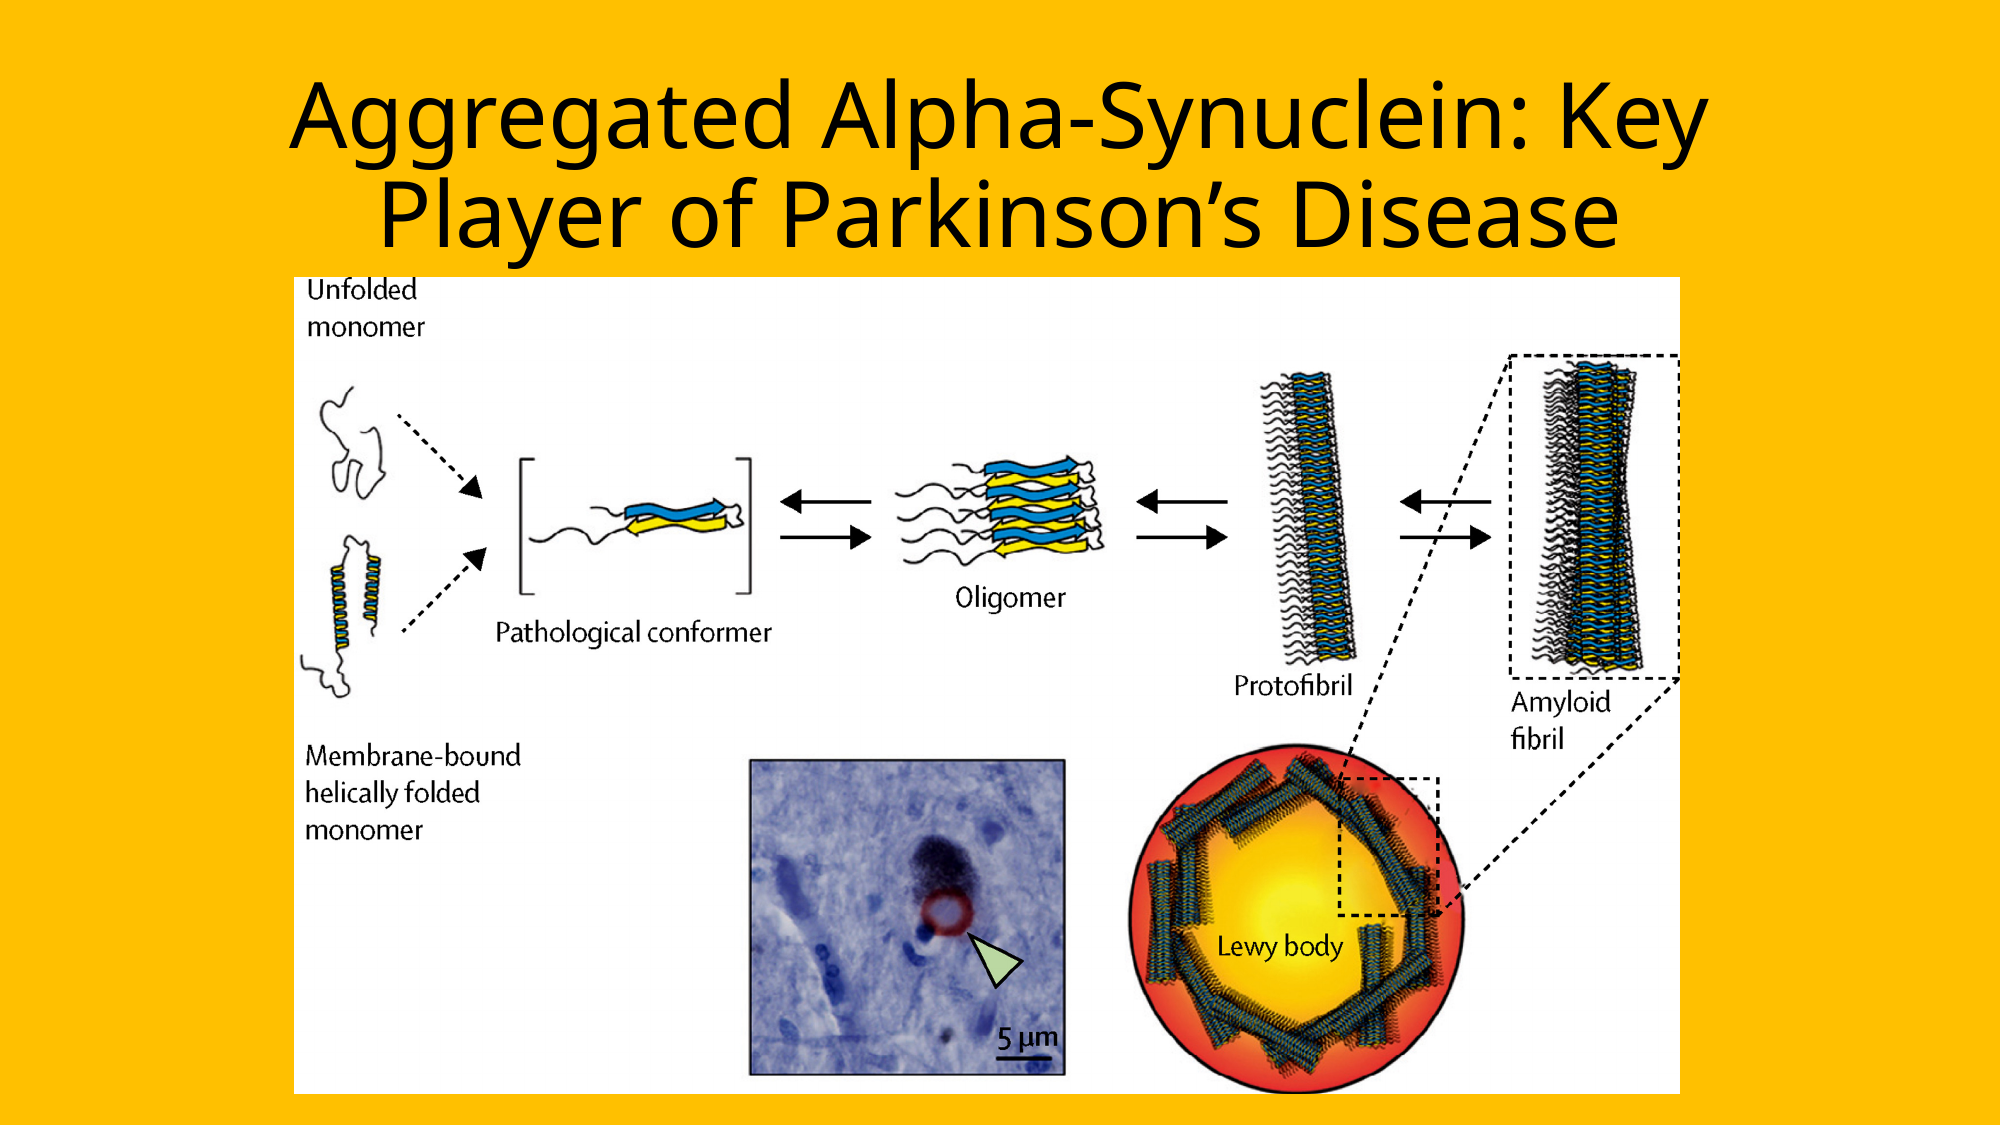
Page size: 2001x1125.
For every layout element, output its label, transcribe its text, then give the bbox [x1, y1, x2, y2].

title Aggregated Alpha-Synuclein: Key Player of Parkinson’s Disease [137, 59, 1863, 278]
picture [294, 277, 1680, 1094]
